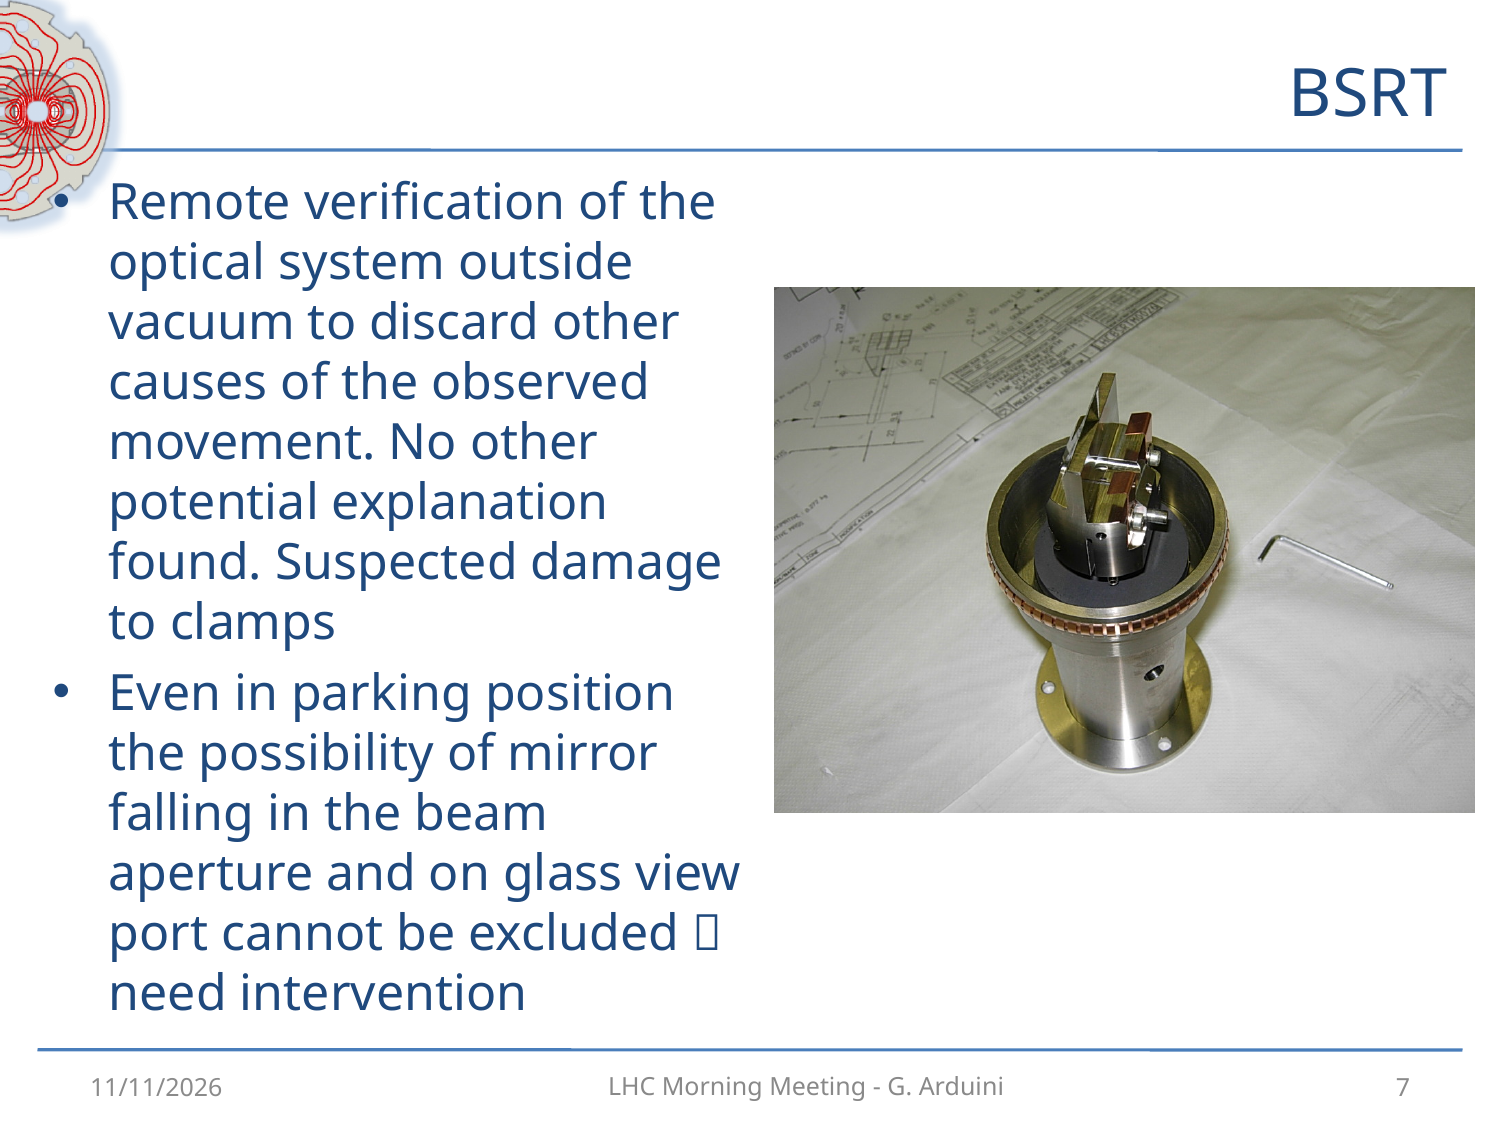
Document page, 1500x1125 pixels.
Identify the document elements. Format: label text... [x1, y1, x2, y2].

picture [0, 2, 109, 220]
title BSRT [262, 24, 1463, 156]
slide_number 7 [1074, 1074, 1425, 1103]
footer LHC Morning Meeting - G. Arduini [275, 1074, 1074, 1100]
list Remote verification of the optical system outside vacuum to discard other causes of the observed movement. No other potential explanation found. Suspected damage to clamps Even in parking position the possibility of mirror falling in the beam aperture and on glass view port cannot be excluded  need intervention [37, 162, 763, 1026]
picture [774, 287, 1476, 813]
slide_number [75, 1074, 425, 1103]
